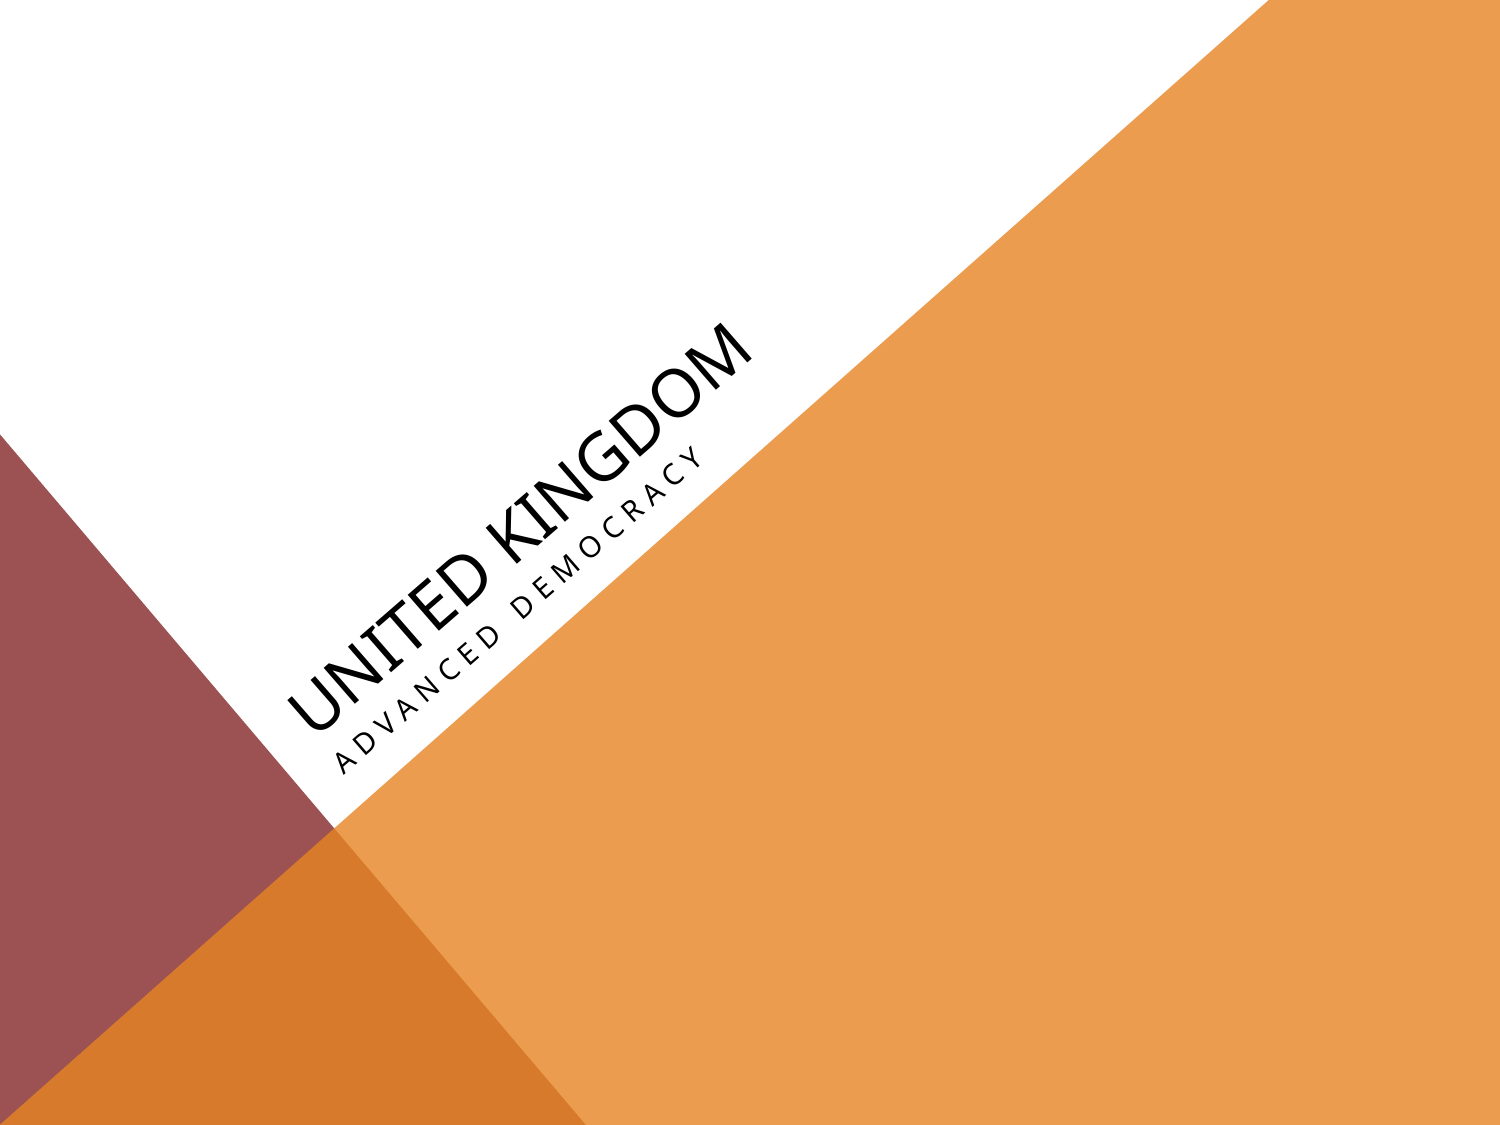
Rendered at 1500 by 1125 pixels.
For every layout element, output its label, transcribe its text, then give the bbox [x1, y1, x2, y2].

title United kingdom [182, 4, 1012, 761]
subtitle Advanced Democracy [312, 61, 1154, 804]
